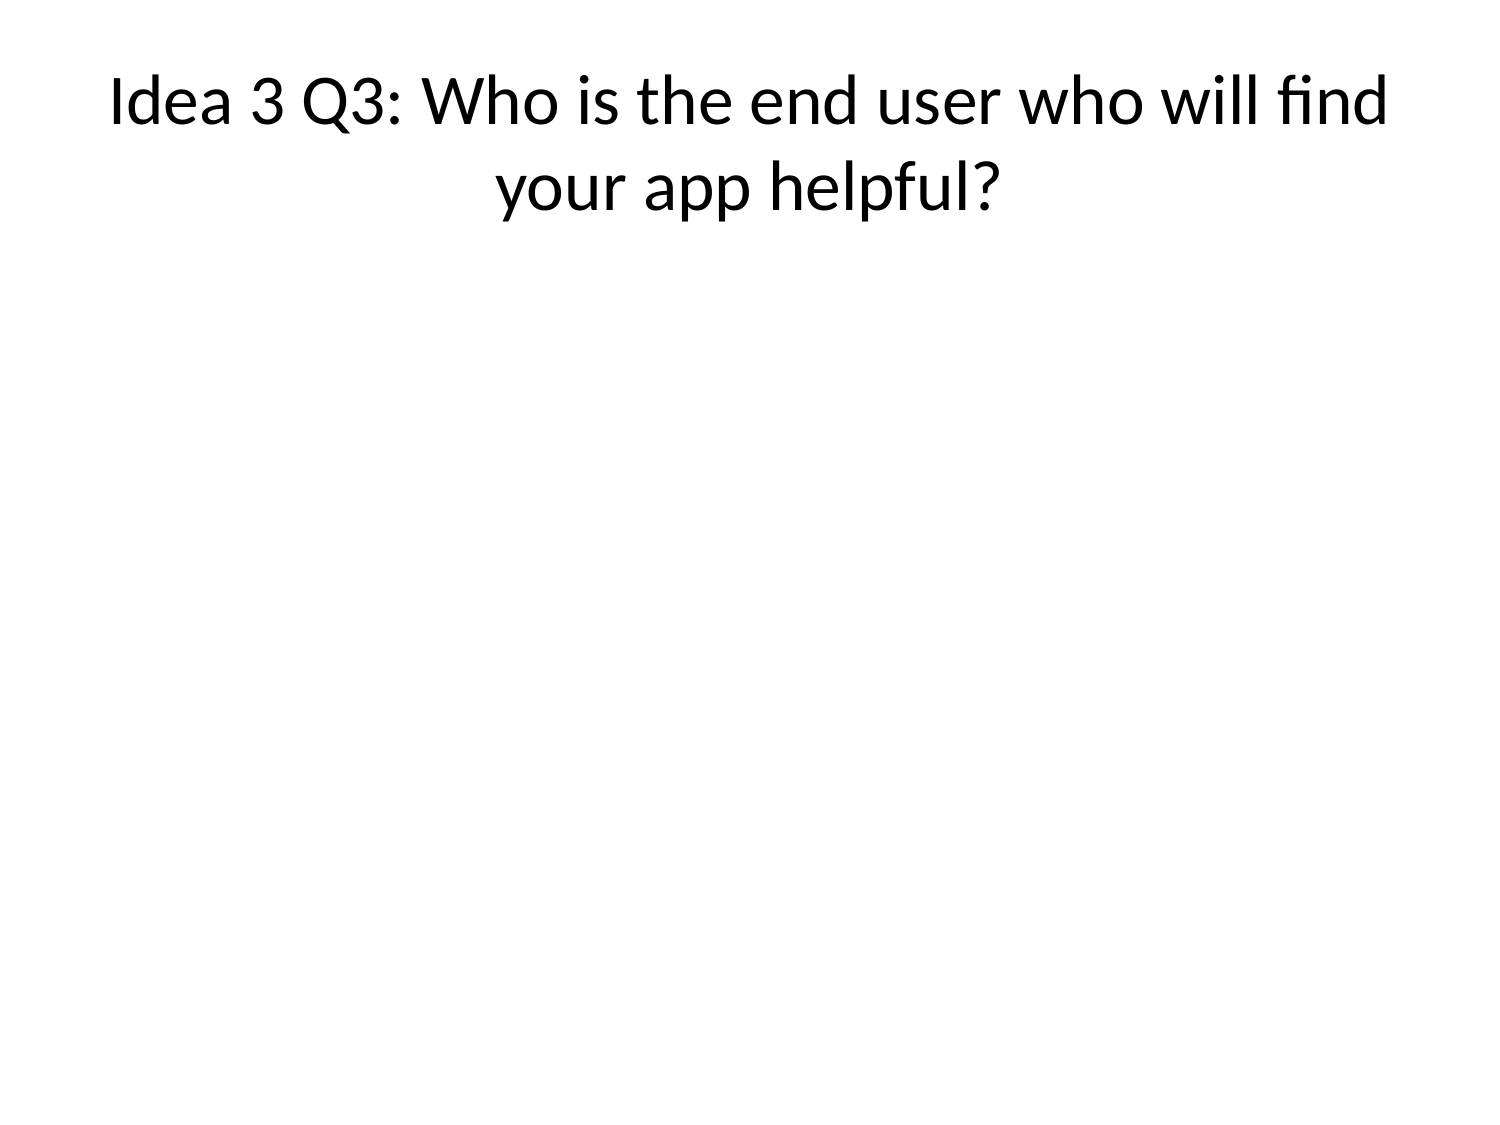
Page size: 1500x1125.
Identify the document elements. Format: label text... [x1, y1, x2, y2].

title Idea 3 Q3: Who is the end user who will find your app helpful? [75, 45, 1425, 233]
